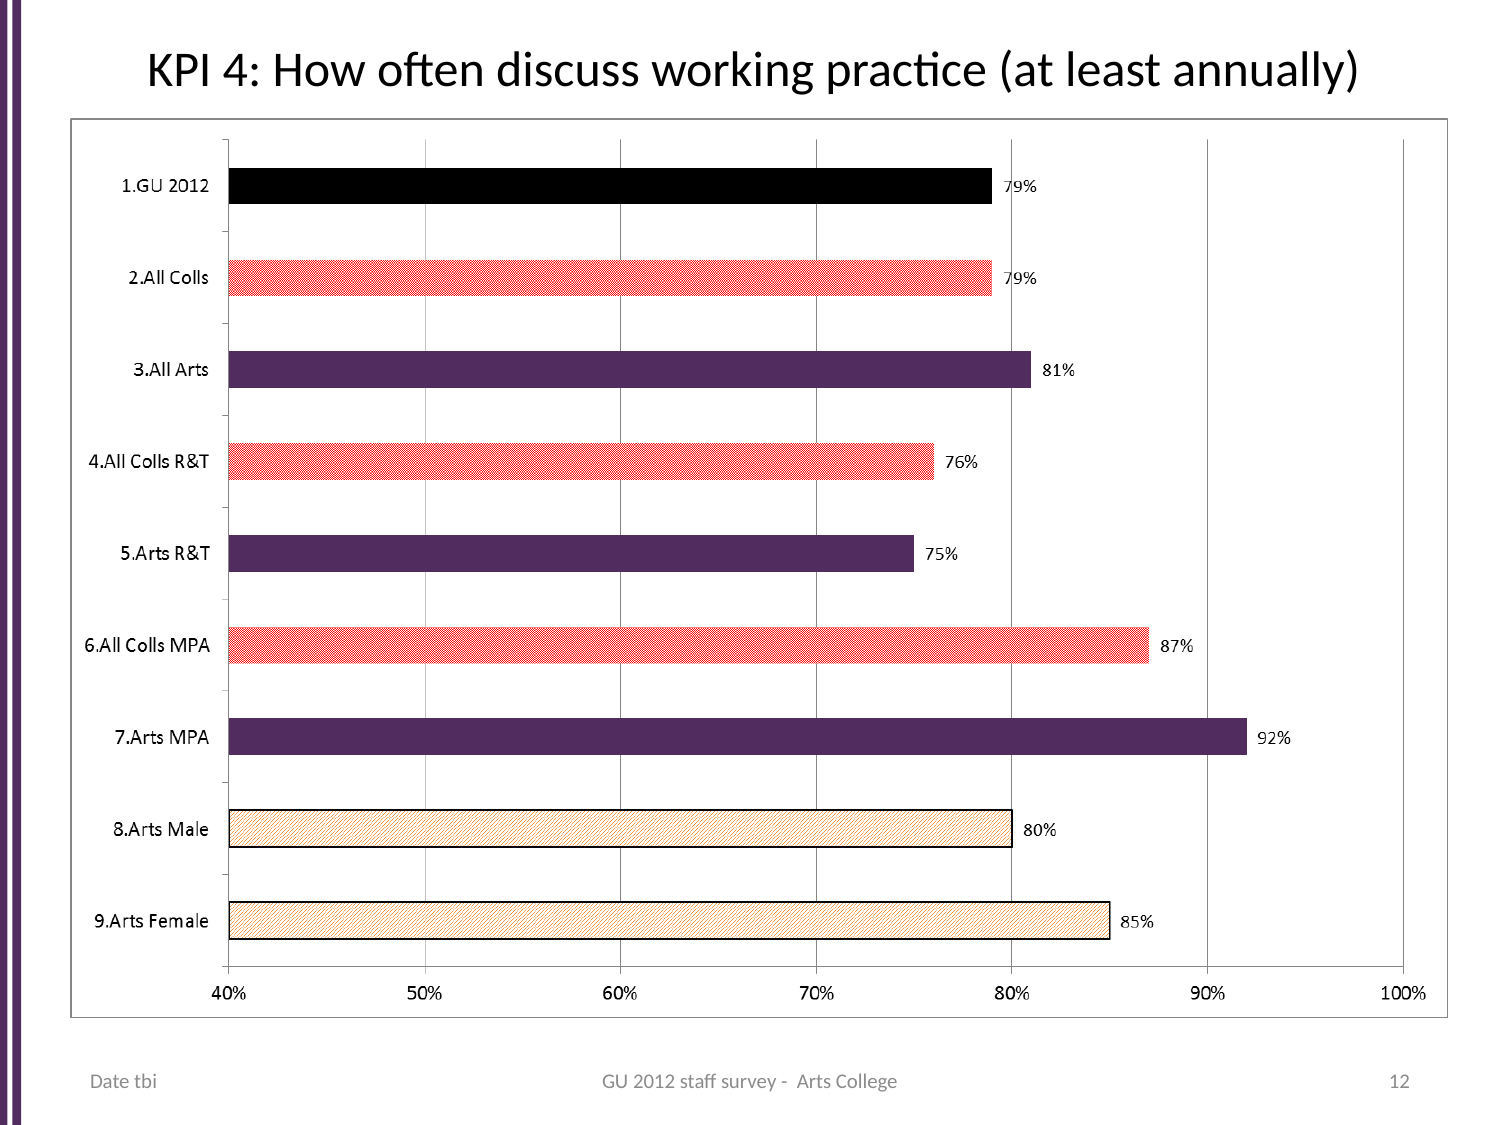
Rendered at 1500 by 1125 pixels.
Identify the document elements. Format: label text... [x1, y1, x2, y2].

footer GU 2012 staff survey - Arts College [512, 1058, 988, 1103]
slide_number Date tbi [75, 1058, 425, 1103]
slide_number 12 [1074, 1058, 1425, 1103]
title KPI 4: How often discuss working practice (at least annually) [75, 19, 1434, 114]
picture [70, 117, 1448, 1018]
